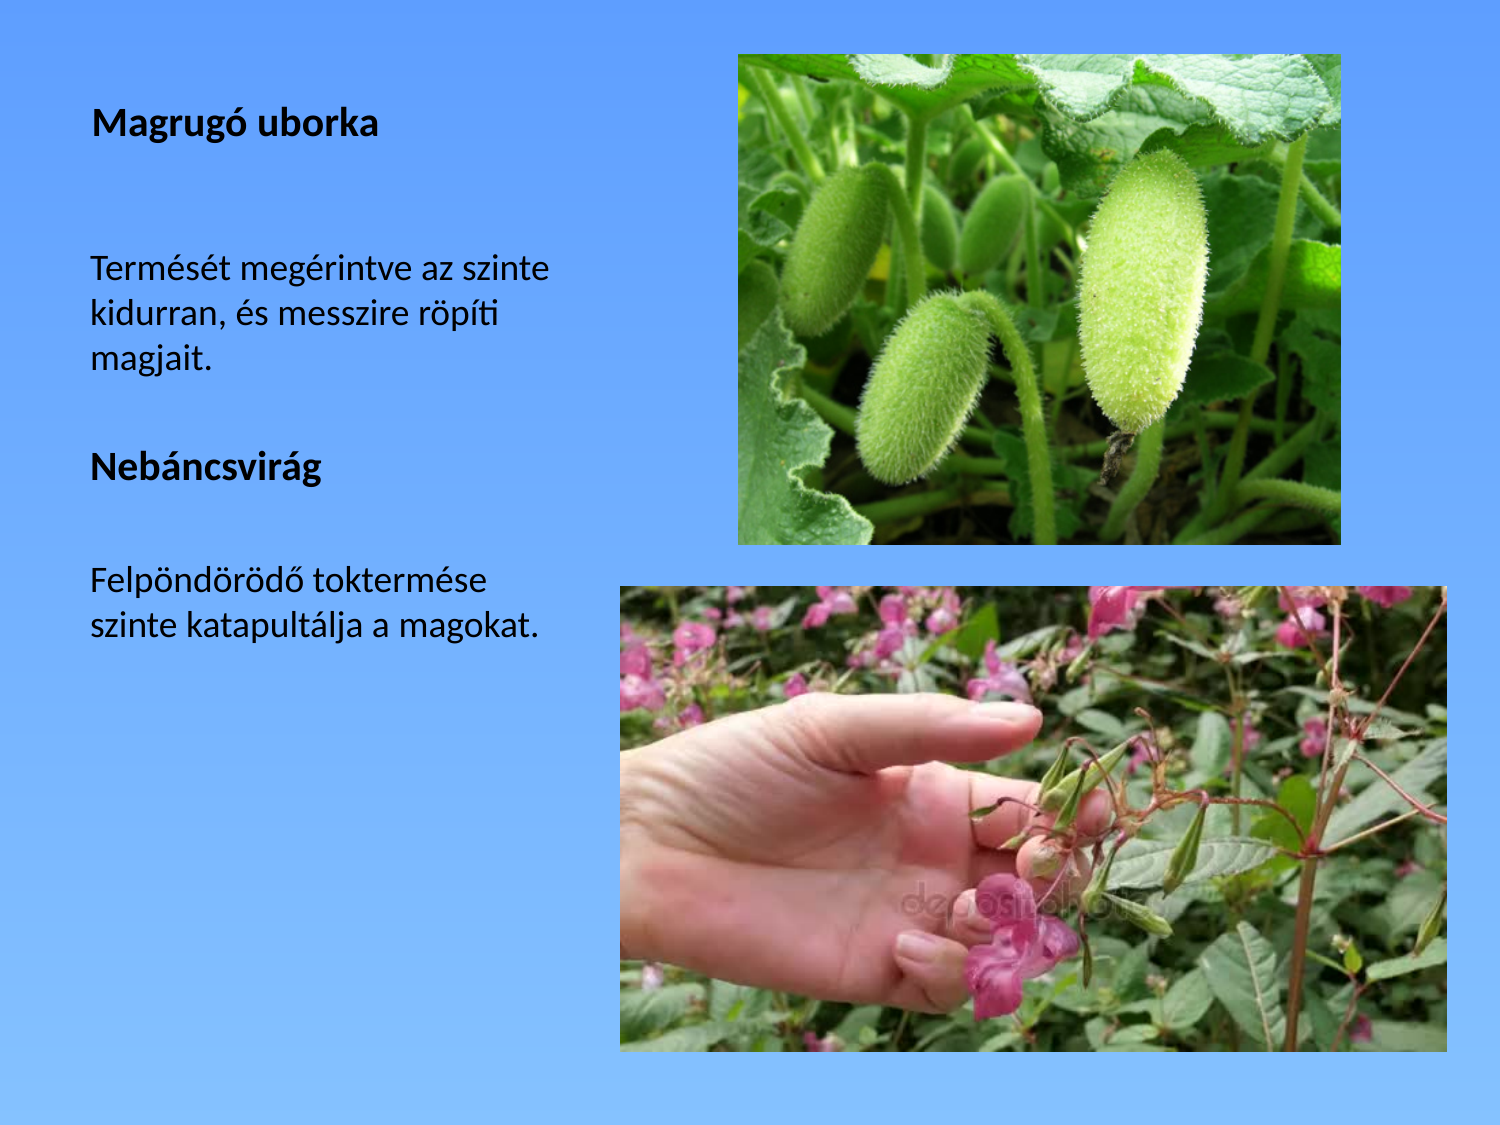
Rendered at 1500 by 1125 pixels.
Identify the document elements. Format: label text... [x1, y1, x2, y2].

list Termését megérintve az szinte kidurran, és messzire röpíti magjait. Nebáncsvirág Felpöndörödő toktermése szinte katapultálja a magokat. [75, 235, 569, 1005]
picture [619, 585, 1448, 1052]
title Magrugó uborka [76, 42, 571, 153]
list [737, 54, 1341, 545]
